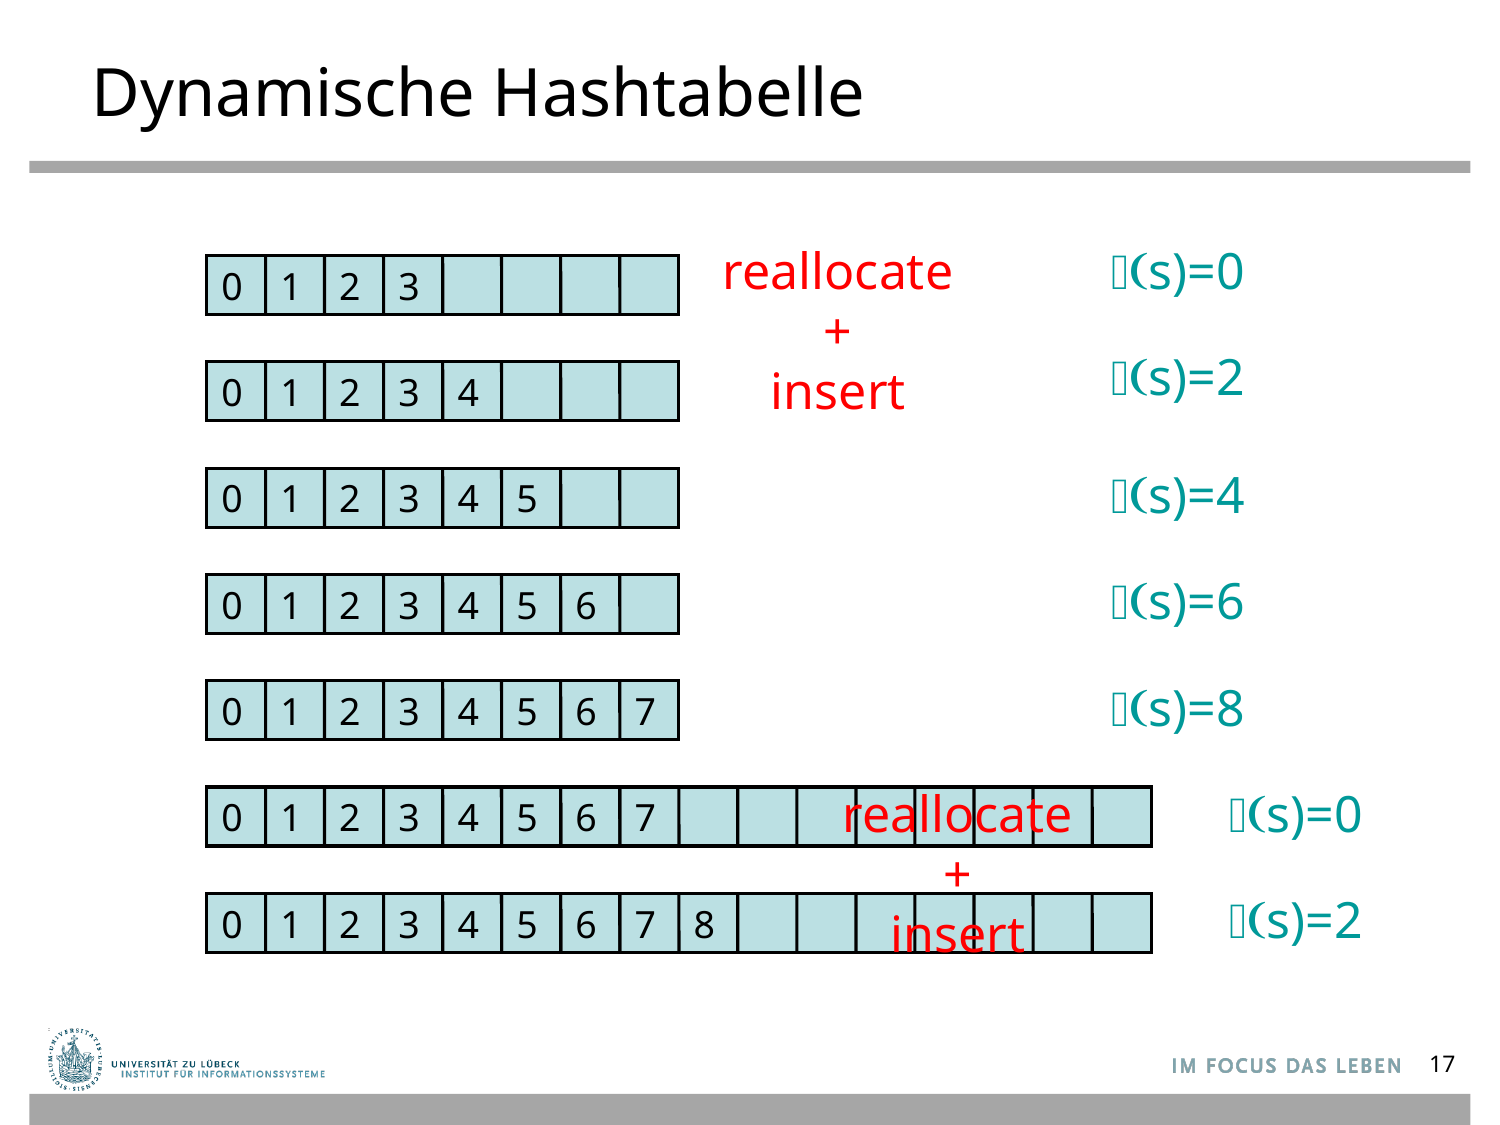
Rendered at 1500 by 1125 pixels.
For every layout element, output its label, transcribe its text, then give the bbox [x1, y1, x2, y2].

text_box [435, 893, 442, 953]
text_box [612, 574, 619, 634]
text_box [258, 680, 265, 740]
text_box [494, 574, 501, 634]
text_box 0 [206, 468, 258, 528]
text_box 𝜙(s)=0 [1214, 775, 1378, 850]
text_box [317, 680, 324, 740]
text_box [435, 680, 442, 740]
text_box [317, 255, 324, 315]
text_box [435, 574, 442, 634]
text_box [502, 255, 560, 315]
text_box [435, 468, 442, 528]
text_box [620, 574, 679, 634]
text_box [620, 361, 679, 421]
picture [1173, 1058, 1305, 1073]
text_box 3 [383, 680, 435, 741]
text_box 6 [560, 574, 612, 635]
text_box 6 [560, 680, 612, 741]
text_box [317, 893, 324, 953]
text_box 6 [560, 786, 612, 847]
text_box [317, 361, 324, 421]
text_box [797, 893, 827, 953]
text_box [612, 893, 619, 953]
text_box 3 [383, 893, 435, 953]
text_box [376, 468, 383, 528]
text_box 5 [501, 893, 553, 953]
text_box 1 [265, 893, 317, 953]
text_box 3 [383, 255, 435, 316]
text_box 1 [265, 361, 317, 422]
text_box 7 [619, 786, 671, 847]
text_box [671, 680, 679, 740]
text_box 5 [501, 786, 553, 847]
text_box 0 [206, 255, 258, 316]
text_box 𝜙(s)=6 [1096, 562, 1260, 638]
text_box 7 [619, 680, 671, 741]
text_box 6 [560, 893, 612, 953]
text_box 2 [324, 574, 376, 635]
text_box [435, 255, 442, 315]
text_box 7 [619, 893, 671, 953]
slide_number 17 [1305, 1050, 1471, 1083]
text_box 2 [324, 255, 376, 316]
text_box [376, 786, 383, 847]
text_box 3 [383, 361, 435, 422]
text_box 3 [383, 468, 435, 528]
text_box [738, 893, 796, 953]
text_box [553, 680, 560, 740]
text_box 5 [501, 468, 553, 528]
text_box 3 [383, 574, 435, 635]
text_box [553, 574, 560, 634]
text_box 0 [206, 680, 258, 741]
text_box [317, 786, 324, 847]
text_box [258, 468, 265, 528]
text_box 0 [206, 786, 258, 847]
title Dynamische Hashtabelle [76, 42, 1427, 126]
text_box [730, 893, 737, 953]
text_box [258, 255, 265, 315]
text_box [435, 786, 442, 847]
text_box 4 [442, 361, 494, 422]
text_box [1088, 893, 1092, 953]
text_box 2 [324, 893, 376, 953]
text_box reallocate + insert [827, 775, 1088, 970]
text_box [376, 361, 383, 421]
text_box 𝜙(s)=2 [1214, 881, 1378, 957]
text_box 1 [265, 786, 317, 847]
text_box reallocate + insert [708, 231, 969, 427]
text_box [1093, 893, 1152, 953]
text_box 1 [265, 255, 317, 316]
text_box [561, 361, 619, 421]
text_box [435, 361, 442, 421]
text_box 2 [324, 786, 376, 847]
text_box [620, 255, 679, 315]
text_box [317, 468, 324, 528]
text_box [671, 893, 678, 953]
text_box 8 [678, 893, 730, 953]
text_box [553, 893, 560, 953]
text_box 4 [442, 680, 494, 741]
text_box [317, 574, 324, 634]
text_box 4 [442, 786, 494, 847]
text_box [612, 786, 619, 847]
text_box [553, 468, 560, 528]
text_box [612, 680, 619, 740]
text_box [376, 680, 383, 740]
text_box 1 [265, 468, 317, 528]
text_box 0 [206, 574, 258, 635]
text_box [258, 361, 265, 421]
text_box 1 [265, 680, 317, 741]
text_box [376, 574, 383, 634]
text_box [258, 893, 265, 953]
text_box 𝜙(s)=2 [1096, 338, 1260, 413]
text_box 2 [324, 361, 376, 422]
text_box [443, 255, 501, 315]
text_box 𝜙(s)=0 [1096, 231, 1260, 307]
text_box 0 [206, 893, 258, 953]
text_box 0 [206, 361, 258, 422]
text_box 3 [383, 786, 435, 847]
text_box [494, 361, 501, 421]
text_box 2 [324, 680, 376, 741]
text_box 4 [442, 468, 494, 528]
text_box [561, 255, 619, 315]
text_box [376, 893, 383, 953]
text_box [671, 786, 827, 847]
text_box [502, 361, 560, 421]
text_box 𝜙(s)=4 [1096, 456, 1260, 531]
text_box [494, 680, 501, 740]
text_box [494, 468, 501, 528]
text_box 𝜙(s)=8 [1096, 668, 1260, 744]
text_box 4 [443, 893, 494, 953]
text_box 4 [442, 574, 494, 635]
text_box 5 [501, 574, 553, 635]
text_box [553, 786, 560, 847]
text_box [376, 255, 383, 315]
text_box [258, 574, 265, 634]
text_box [258, 786, 265, 847]
text_box [561, 468, 619, 528]
text_box [494, 786, 501, 847]
text_box 5 [501, 680, 553, 741]
text_box [1088, 786, 1152, 847]
text_box 2 [324, 468, 376, 528]
text_box [494, 893, 501, 953]
text_box [620, 468, 679, 528]
text_box 1 [265, 574, 317, 635]
